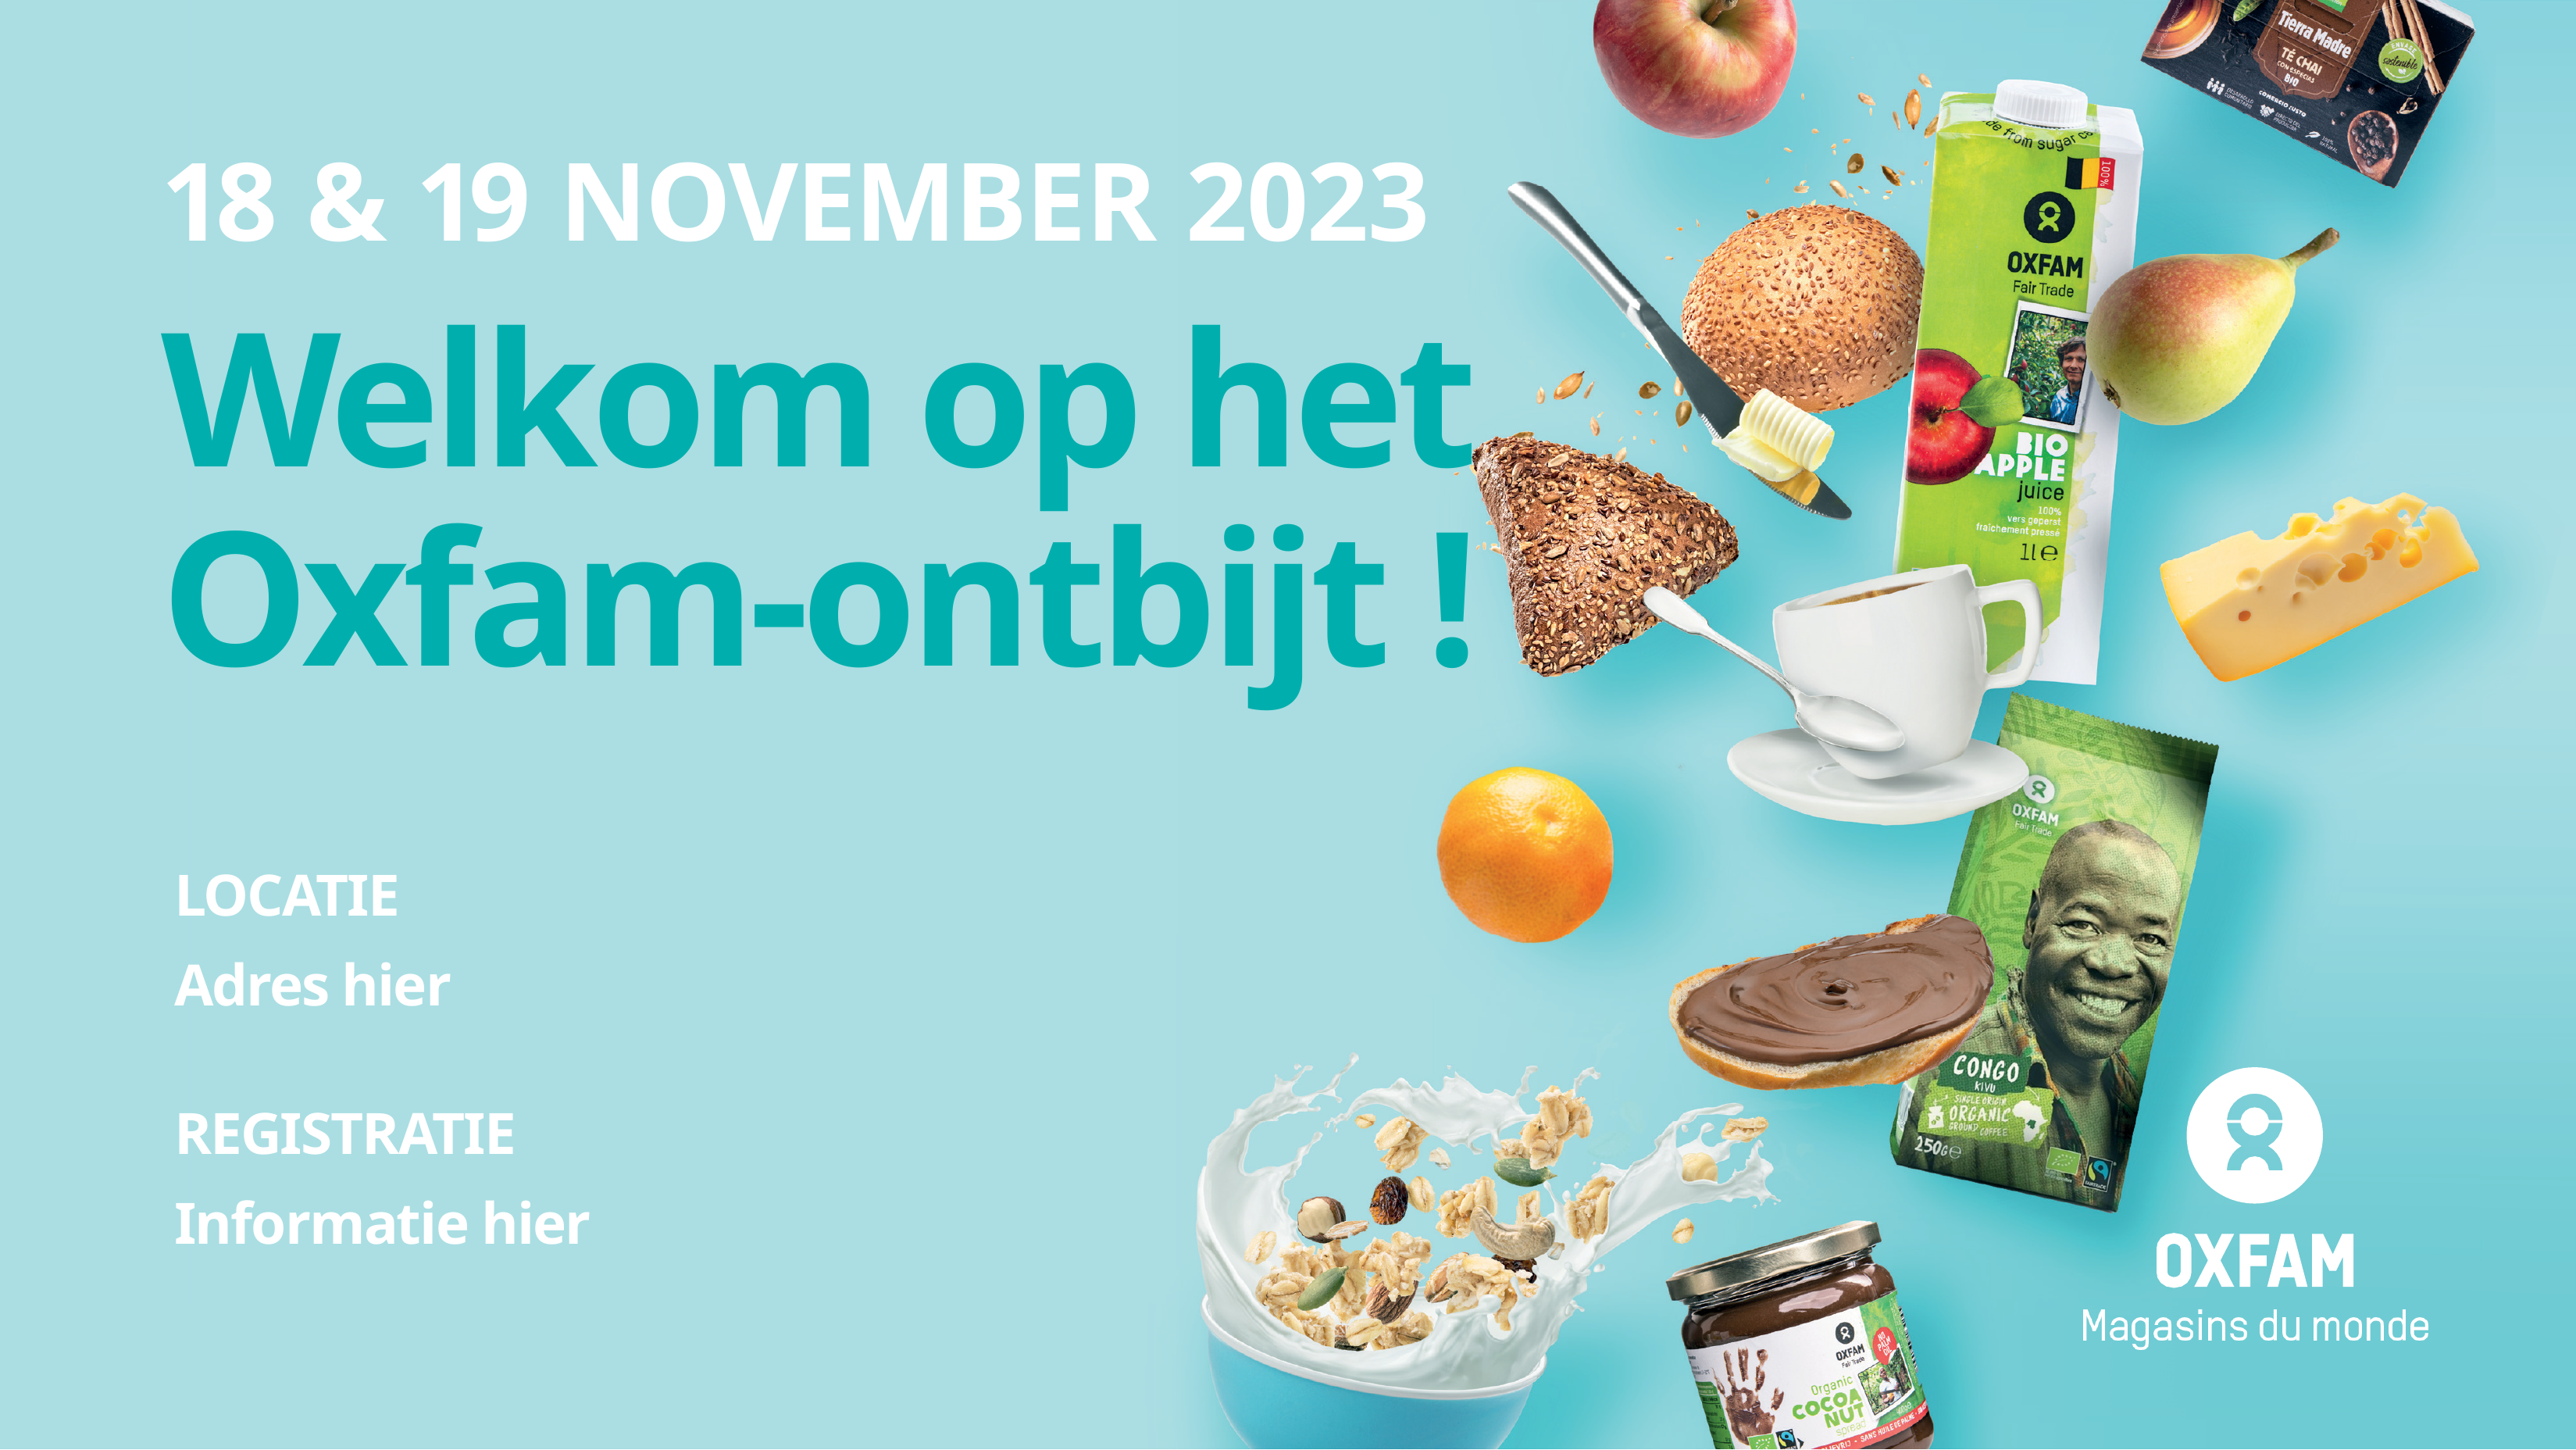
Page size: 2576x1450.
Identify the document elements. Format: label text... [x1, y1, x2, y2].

text_box REGISTRATIE Informatie hier [159, 1117, 809, 1255]
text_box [2082, 1066, 2428, 1350]
text_box Welkom op het Oxfam-ontbijt ! [153, 276, 1870, 931]
picture [0, 0, 2576, 1449]
title 18 & 19 NOVEMBER 2023 [159, 130, 1581, 276]
text_box LOCATIE Adres hier [159, 879, 809, 1018]
